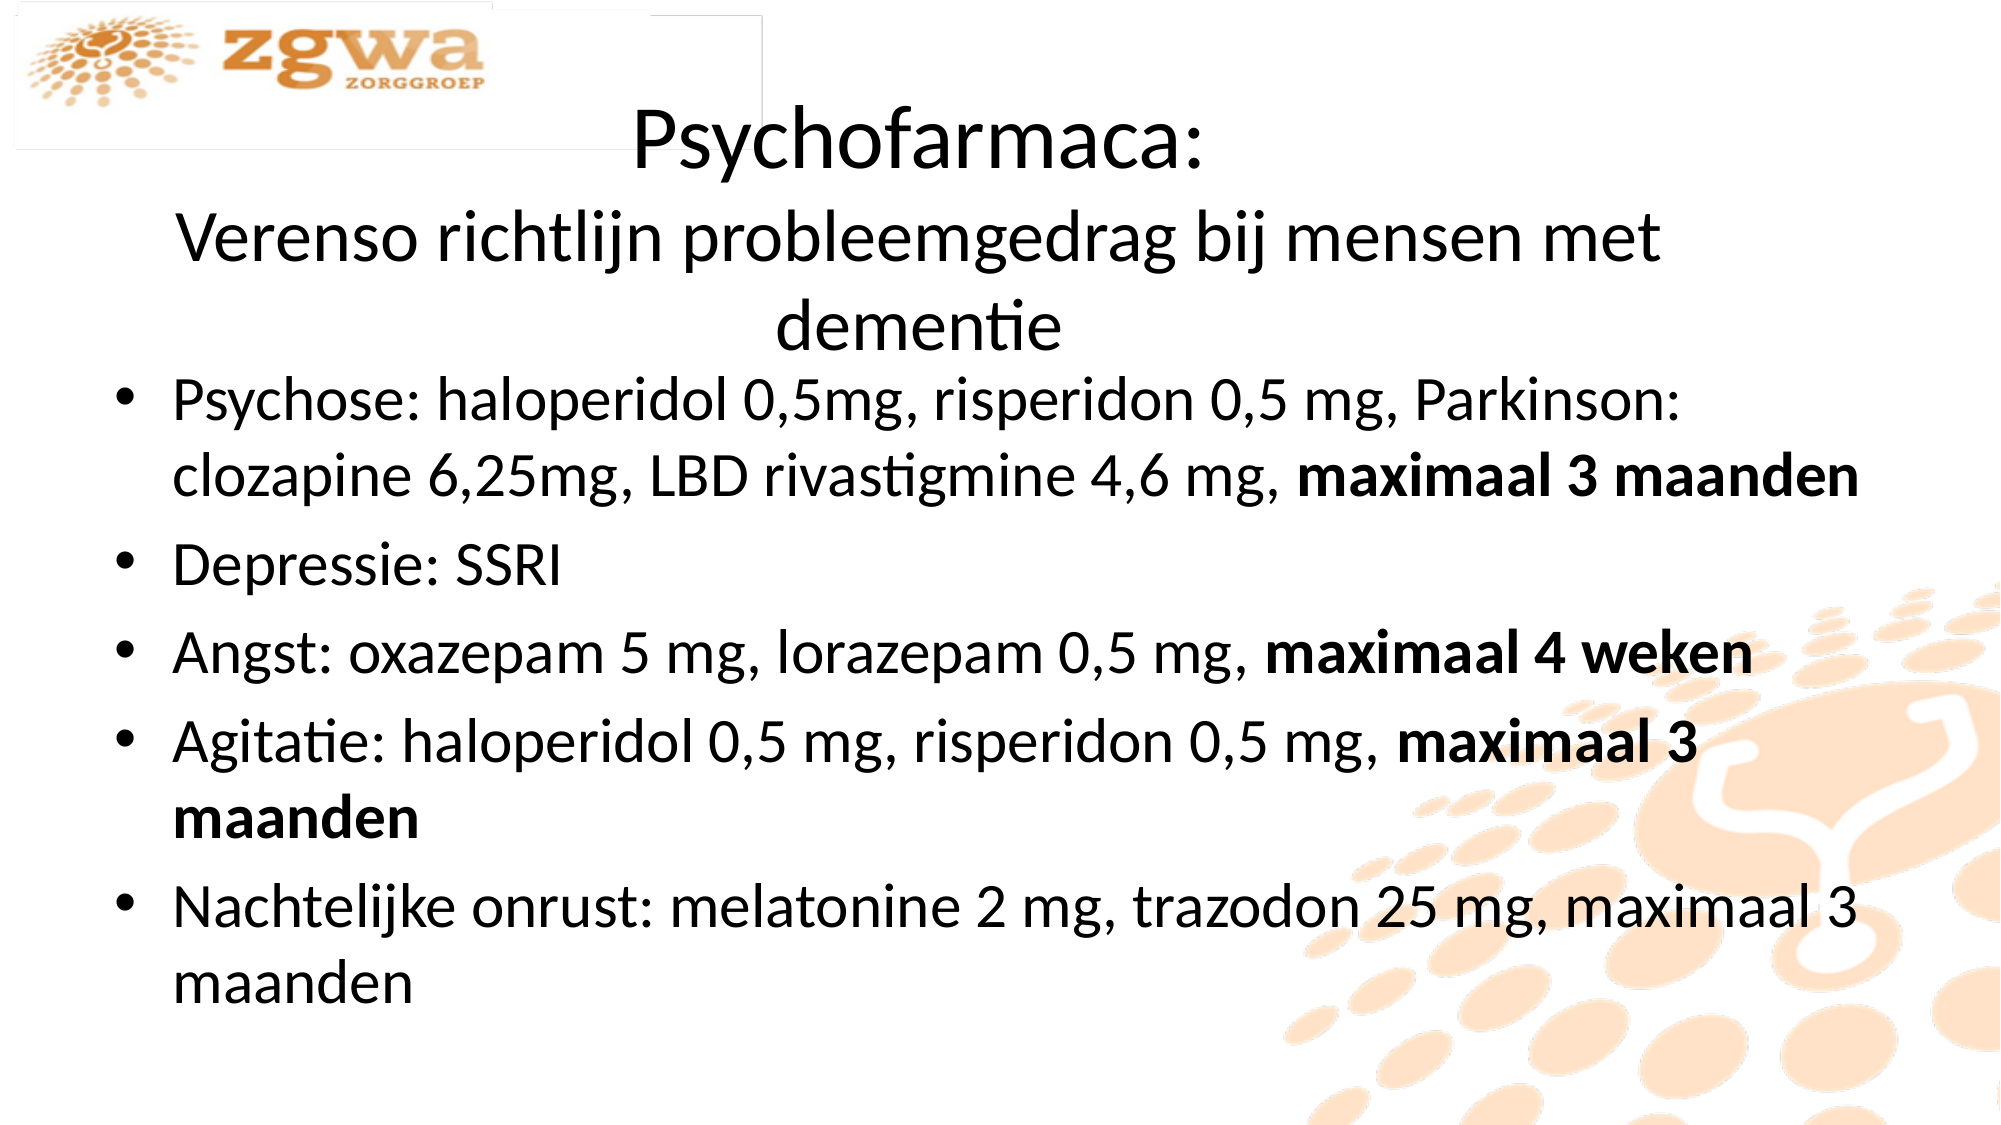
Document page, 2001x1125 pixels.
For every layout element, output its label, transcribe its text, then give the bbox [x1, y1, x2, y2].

list Psychose: haloperidol 0,5mg, risperidon 0,5 mg, Parkinson: clozapine 6,25mg, LBD rivastigmine 4,6 mg, maximaal 3 maanden Depressie: SSRI Angst: oxazepam 5 mg, lorazepam 0,5 mg, maximaal 4 weken Agitatie: haloperidol 0,5 mg, risperidon 0,5 mg, maximaal 3 maanden Nachtelijke onrust: melatonine 2 mg, trazodon 25 mg, maximaal 3 maanden [99, 349, 1900, 1035]
picture [0, 0, 2001, 1125]
title Psychofarmaca: Verenso richtlijn probleemgedrag bij mensen met dementie [19, 69, 1820, 374]
